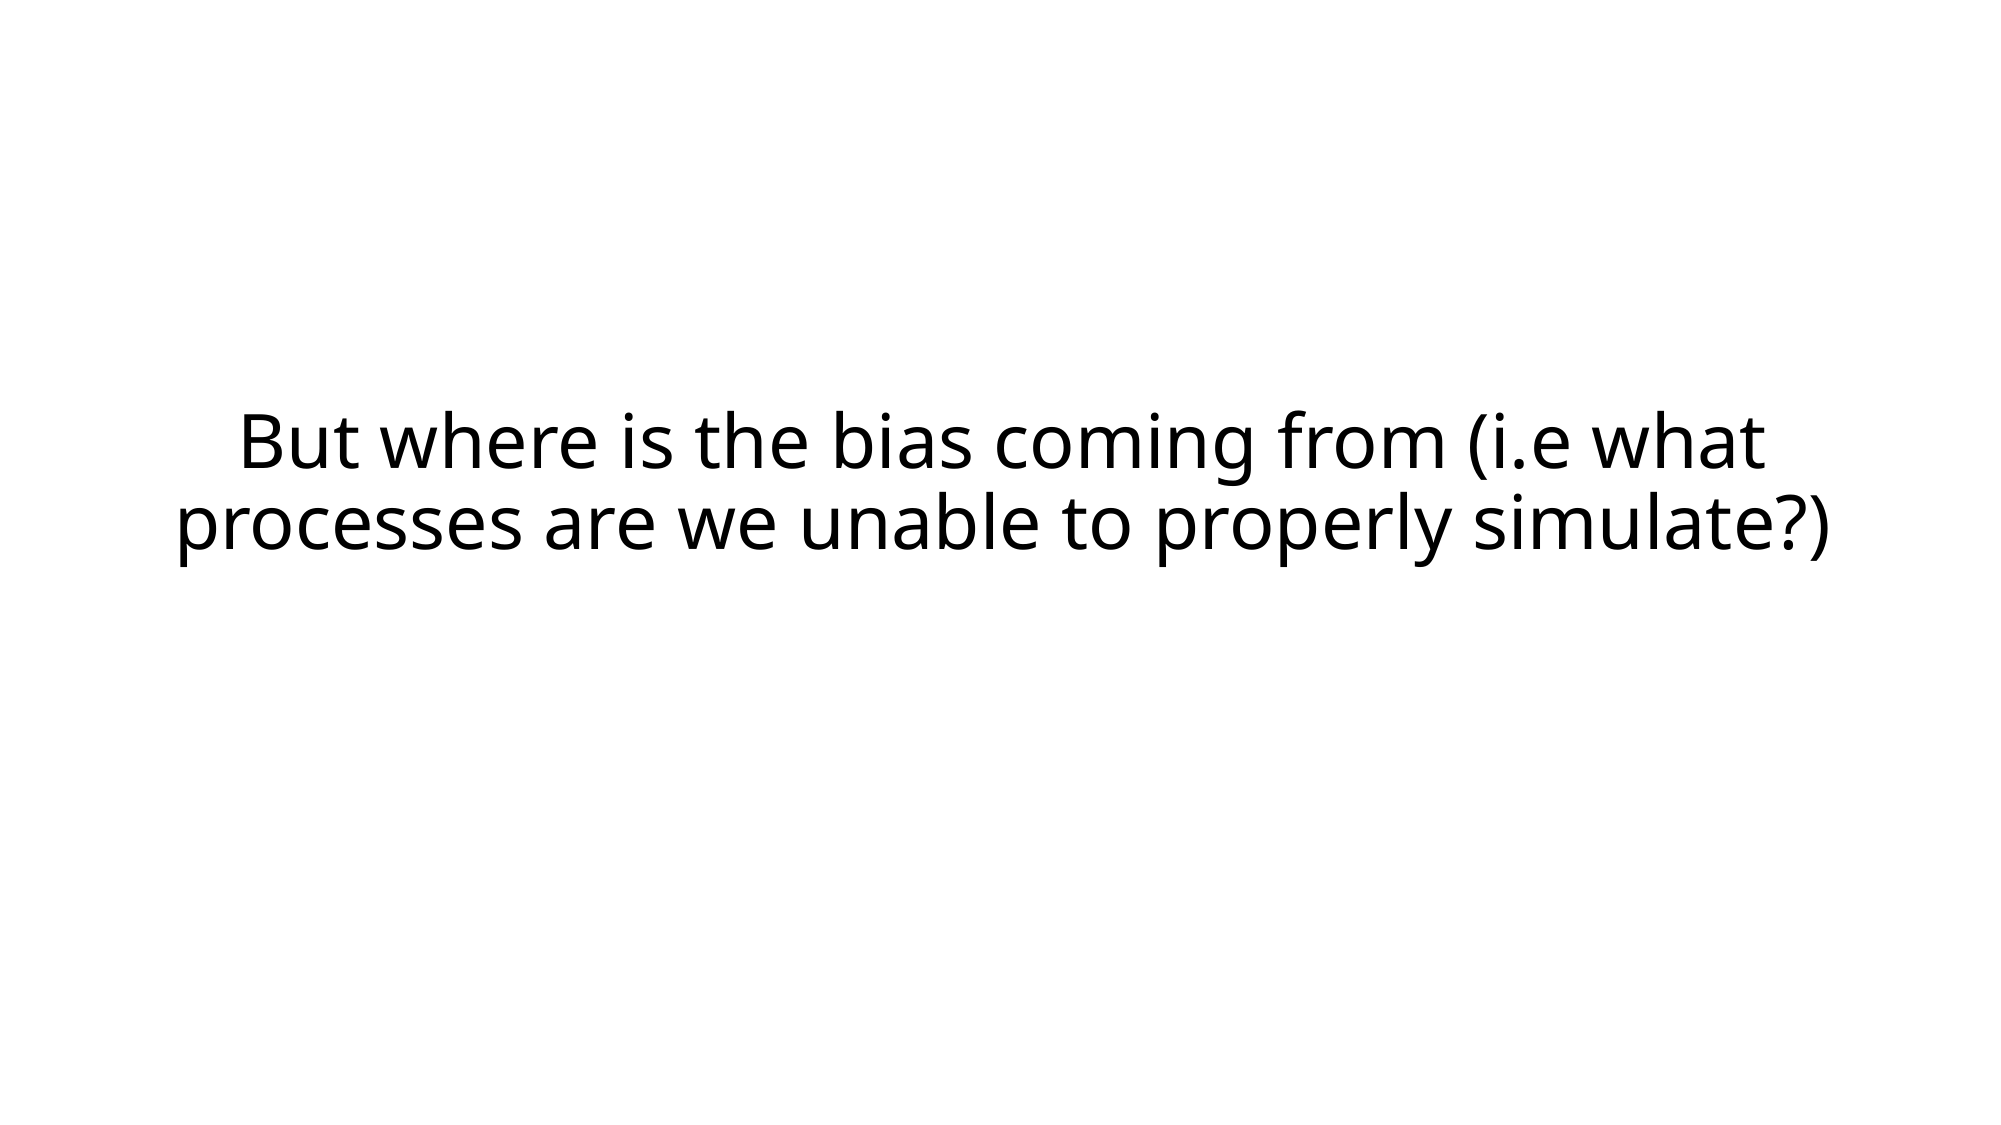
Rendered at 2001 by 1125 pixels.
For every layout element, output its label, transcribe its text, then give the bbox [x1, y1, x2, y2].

title But where is the bias coming from (i.e what processes are we unable to properly simulate?) [140, 376, 1866, 594]
